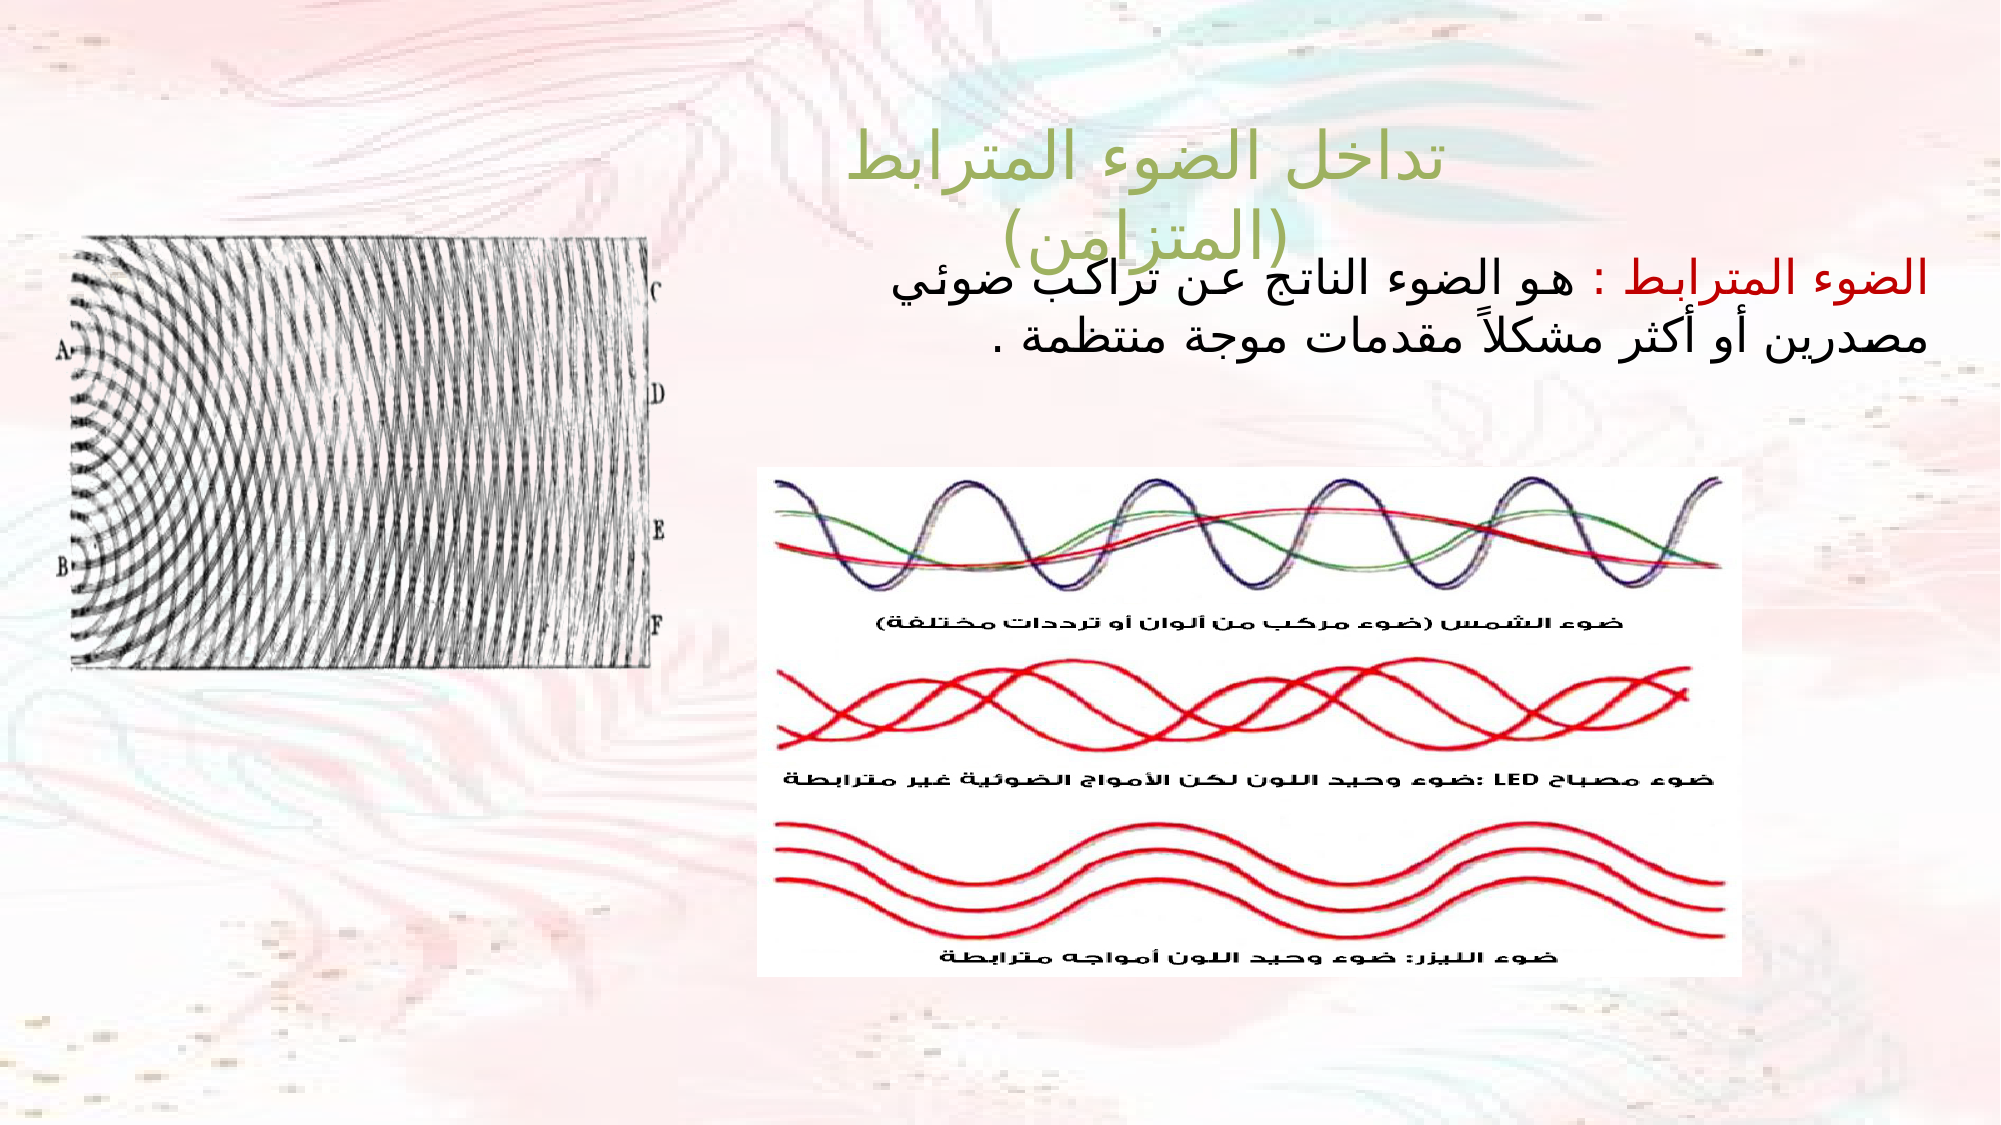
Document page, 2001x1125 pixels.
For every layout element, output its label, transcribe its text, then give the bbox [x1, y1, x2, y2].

picture [756, 467, 1742, 977]
picture [46, 201, 672, 710]
text_box تداخل الضوء المترابط (المتزامن) [707, 105, 1586, 281]
text_box الضوء المترابط : هو الضوء الناتج عن تراكب ضوئي مصدرين أو أكثر مشكلاً مقدمات موجة منتظمة . [882, 228, 1938, 381]
